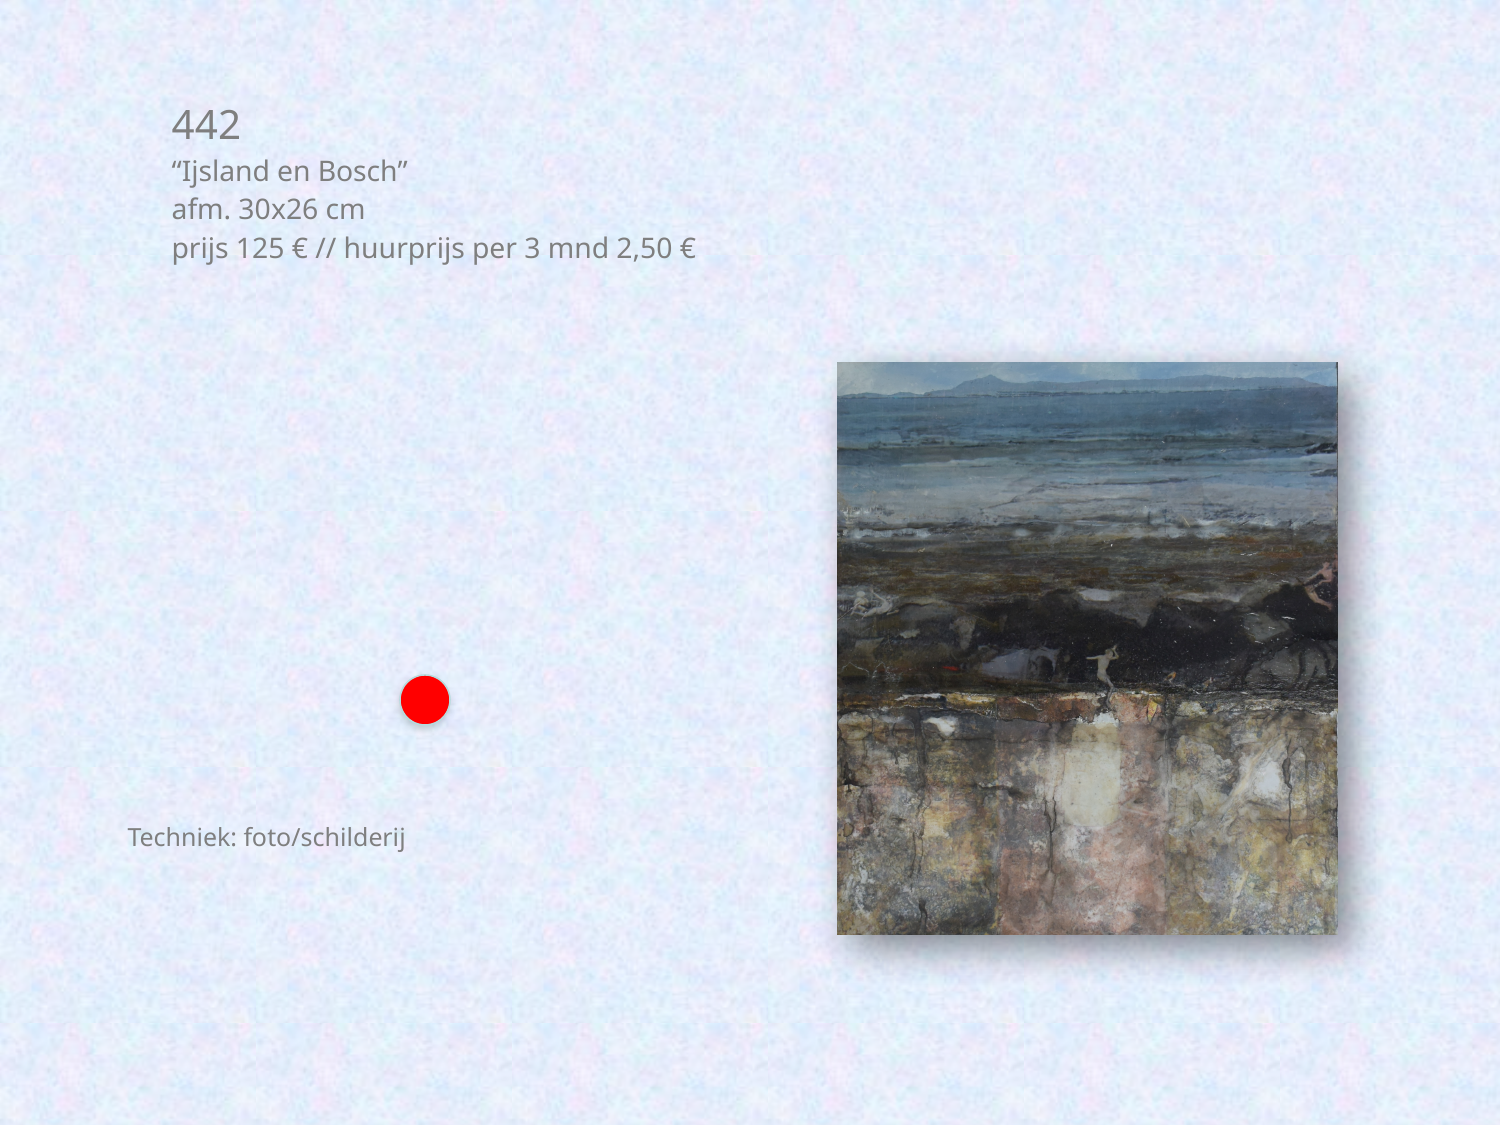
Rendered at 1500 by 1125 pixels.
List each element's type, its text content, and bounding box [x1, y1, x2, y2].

text_box [399, 674, 451, 725]
picture [837, 362, 1338, 935]
list Techniek: foto/schilderij [112, 324, 738, 1000]
title 442 “Ijsland en Bosch” afm. 30x26 cm prijs 125 € // huurprijs per 3 mnd 2,50 € [156, 87, 1432, 275]
